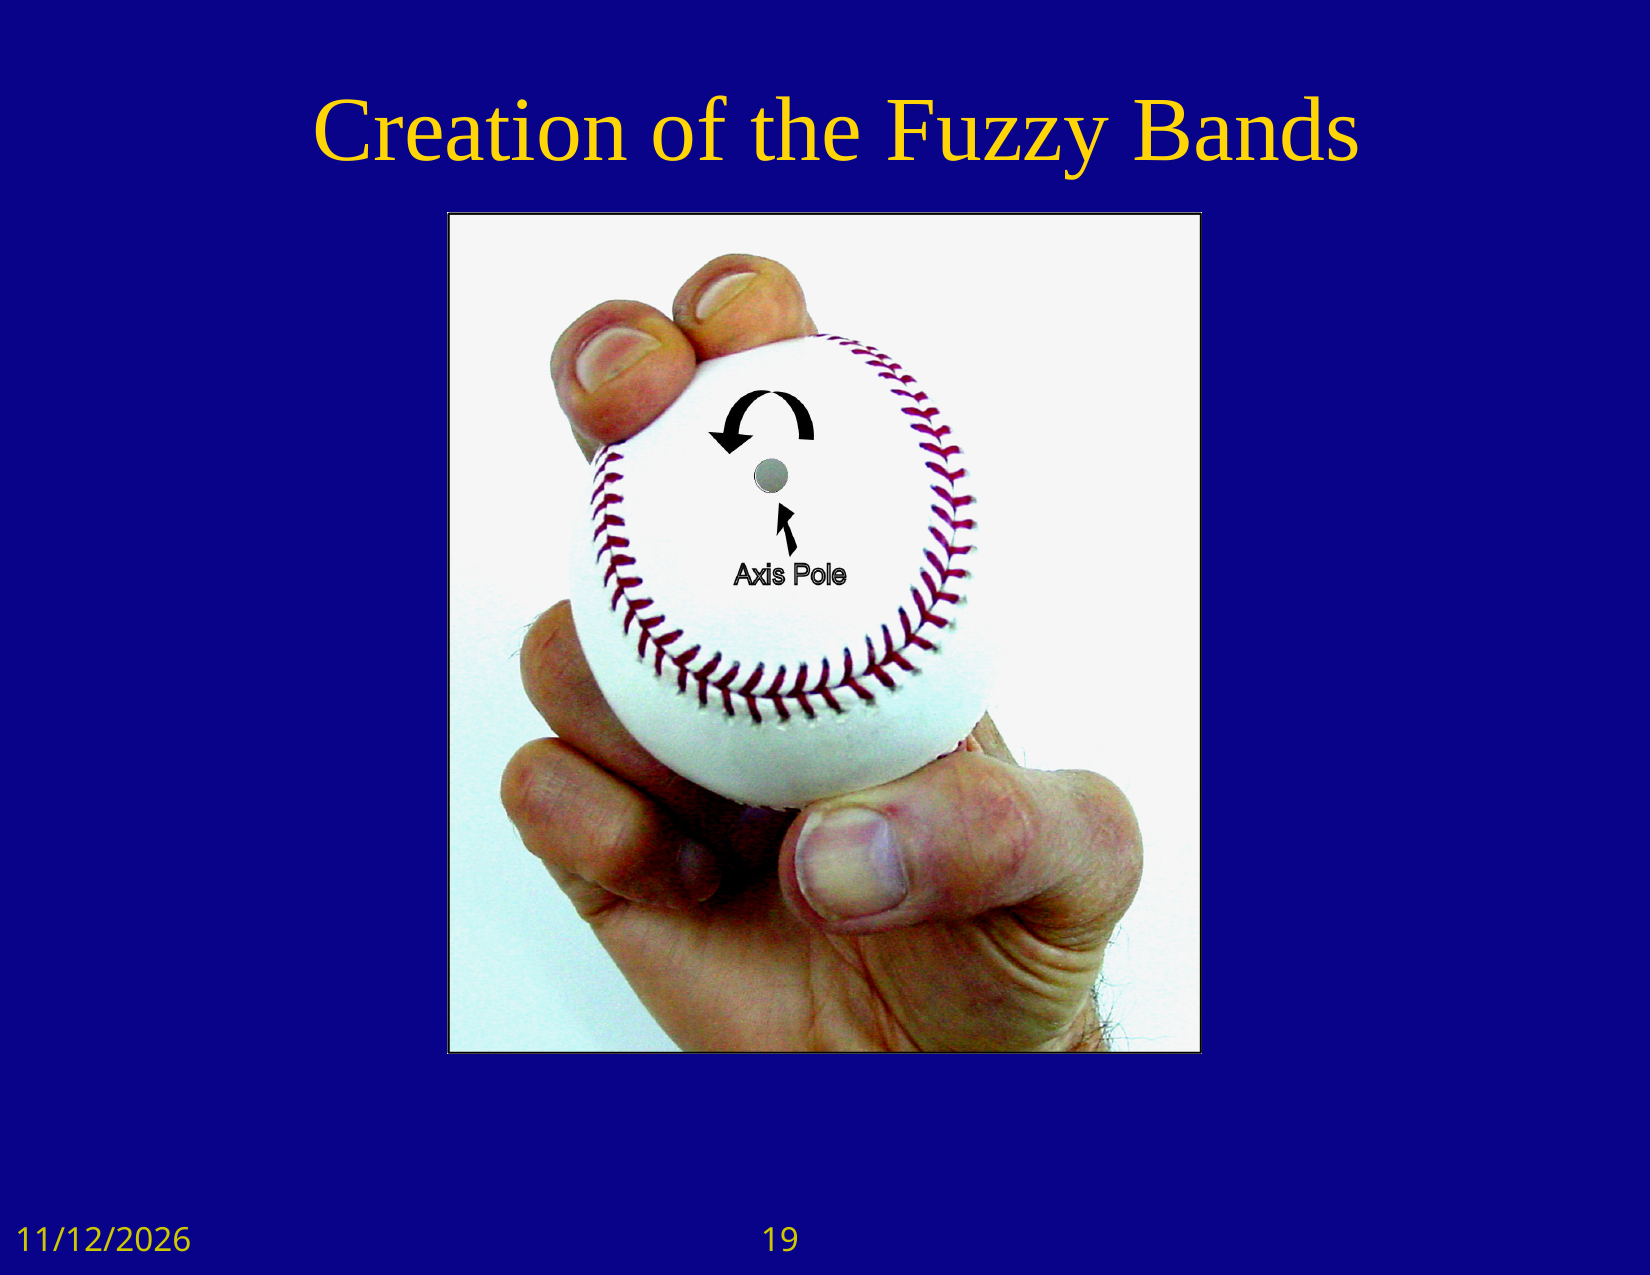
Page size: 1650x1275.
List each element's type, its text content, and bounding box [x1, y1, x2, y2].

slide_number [0, 1207, 277, 1275]
slide_number 19 [737, 1207, 814, 1275]
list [447, 212, 1203, 1055]
title Creation of the Fuzzy Bands [149, 49, 1527, 188]
